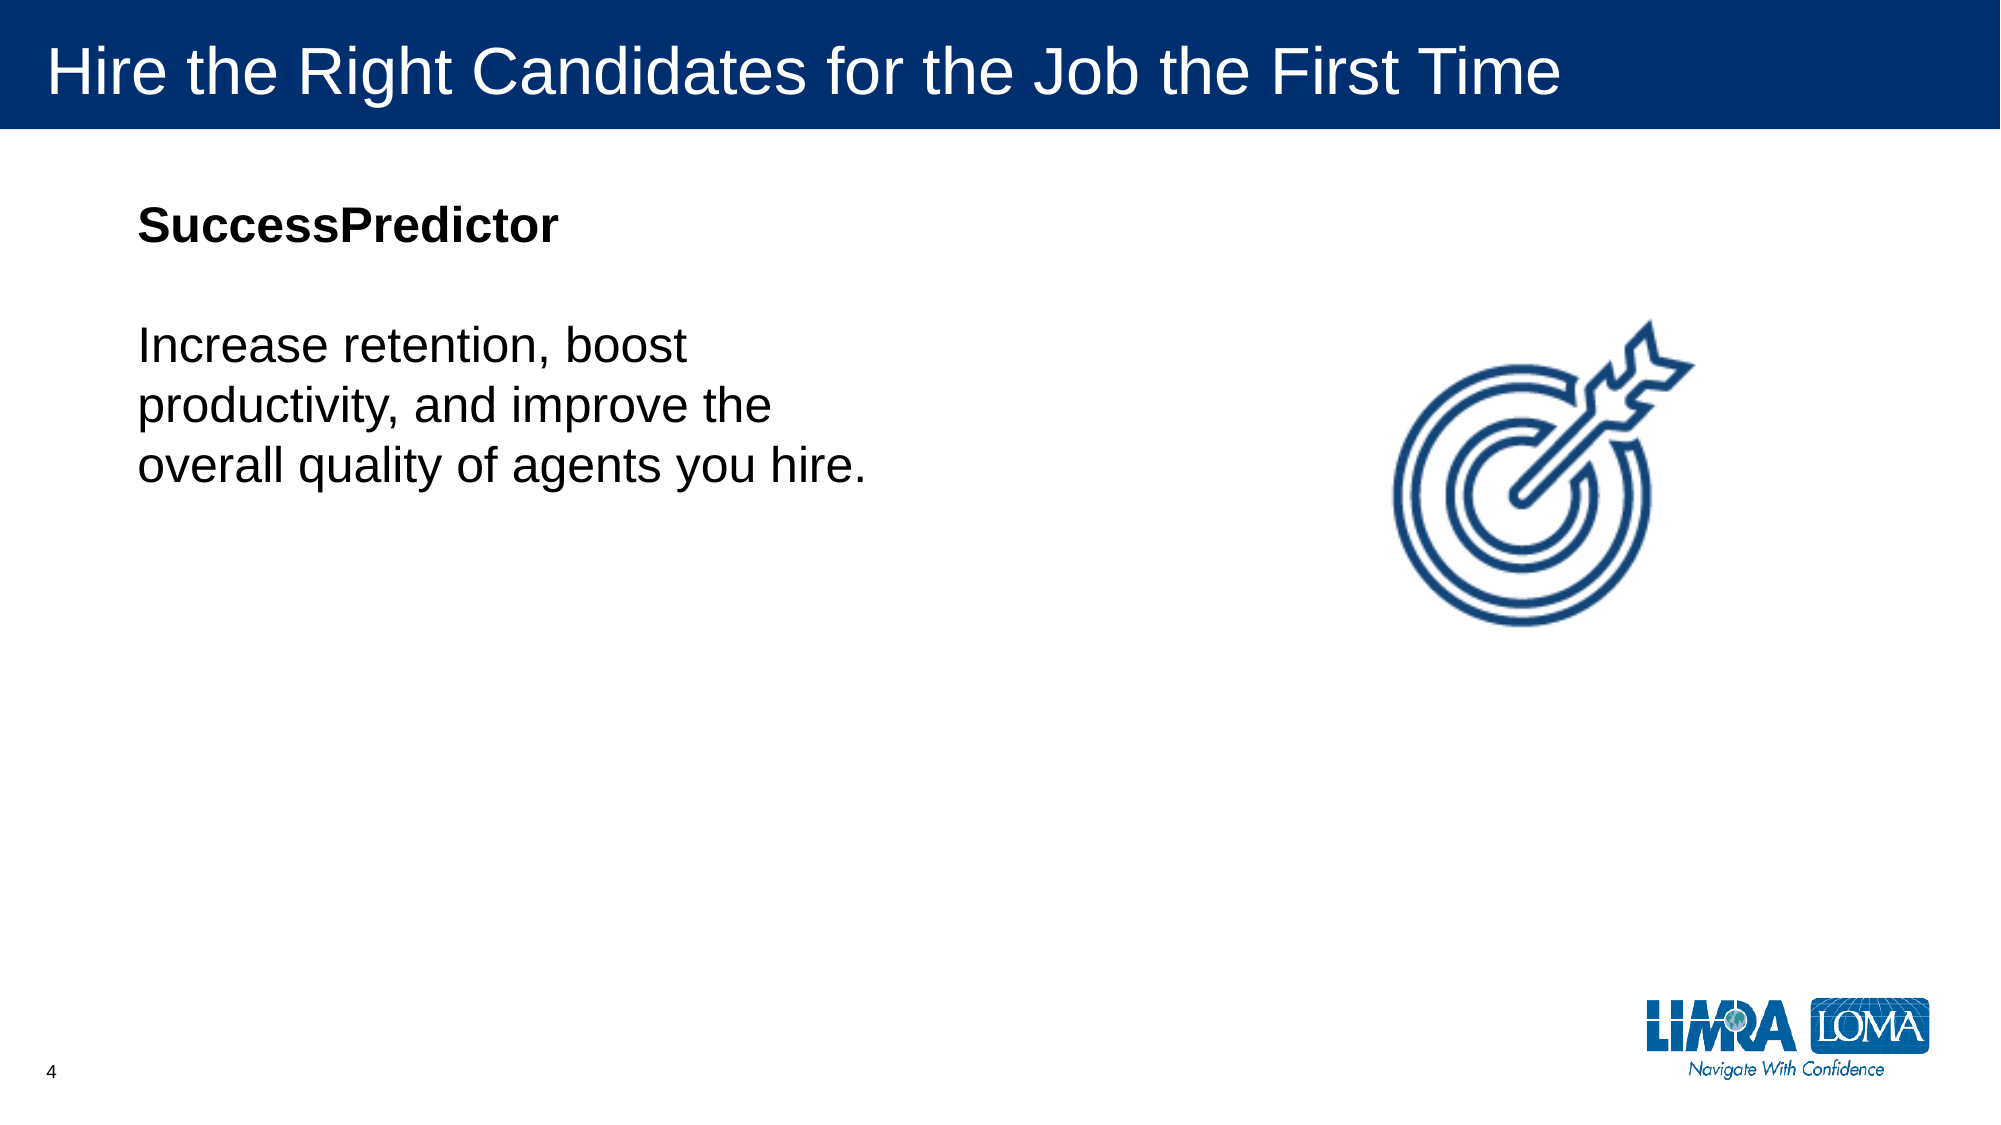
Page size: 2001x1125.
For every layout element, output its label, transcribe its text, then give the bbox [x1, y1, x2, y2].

picture [1321, 272, 1759, 657]
slide_number 4 [31, 1052, 105, 1112]
text_box SuccessPredictor Increase retention, boost productivity, and improve the overall quality of agents you hire. [122, 185, 945, 501]
picture [1644, 995, 1932, 1081]
title Hire the Right Candidates for the Job the First Time [0, 0, 2000, 141]
